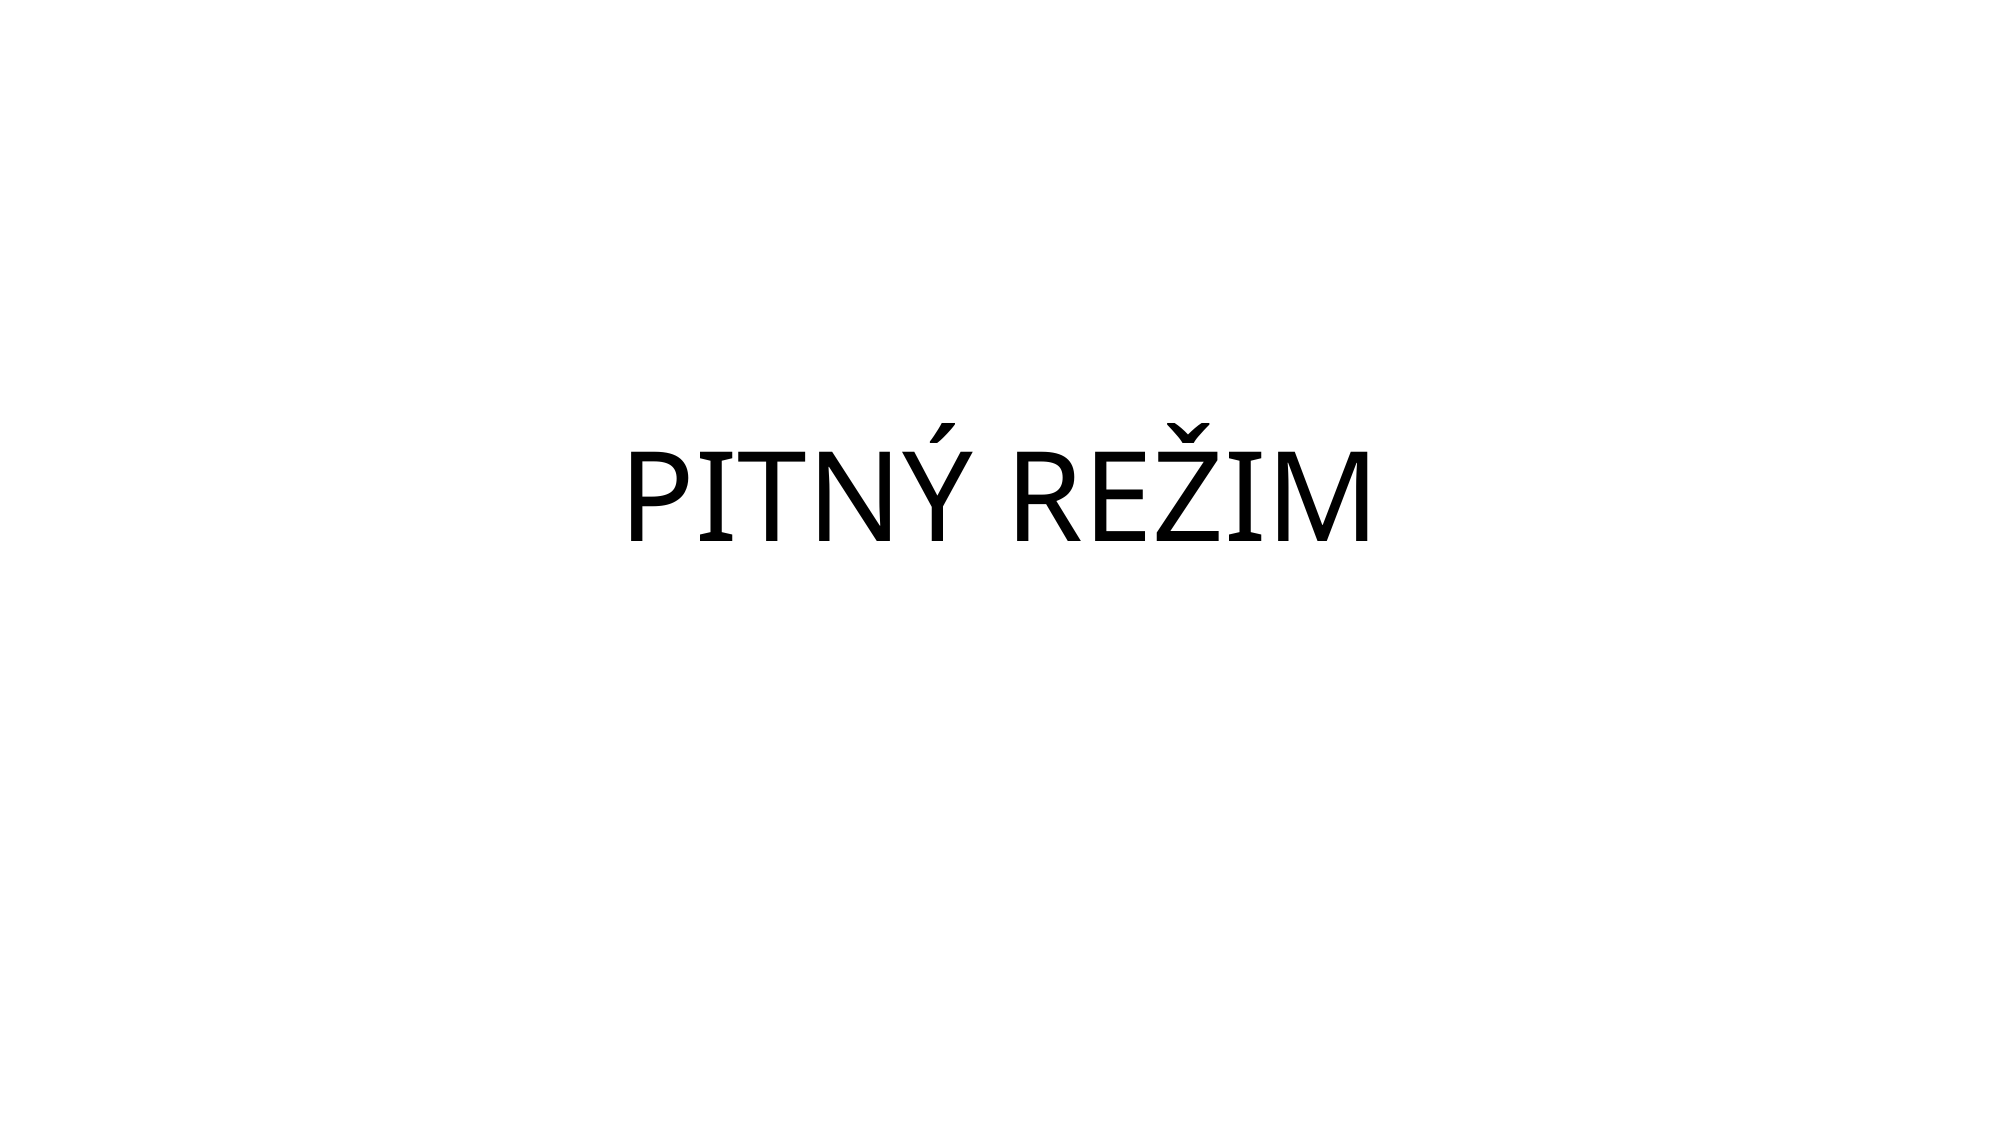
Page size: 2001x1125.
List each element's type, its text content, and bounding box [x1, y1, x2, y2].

title PITNÝ REŽIM [249, 184, 1750, 576]
